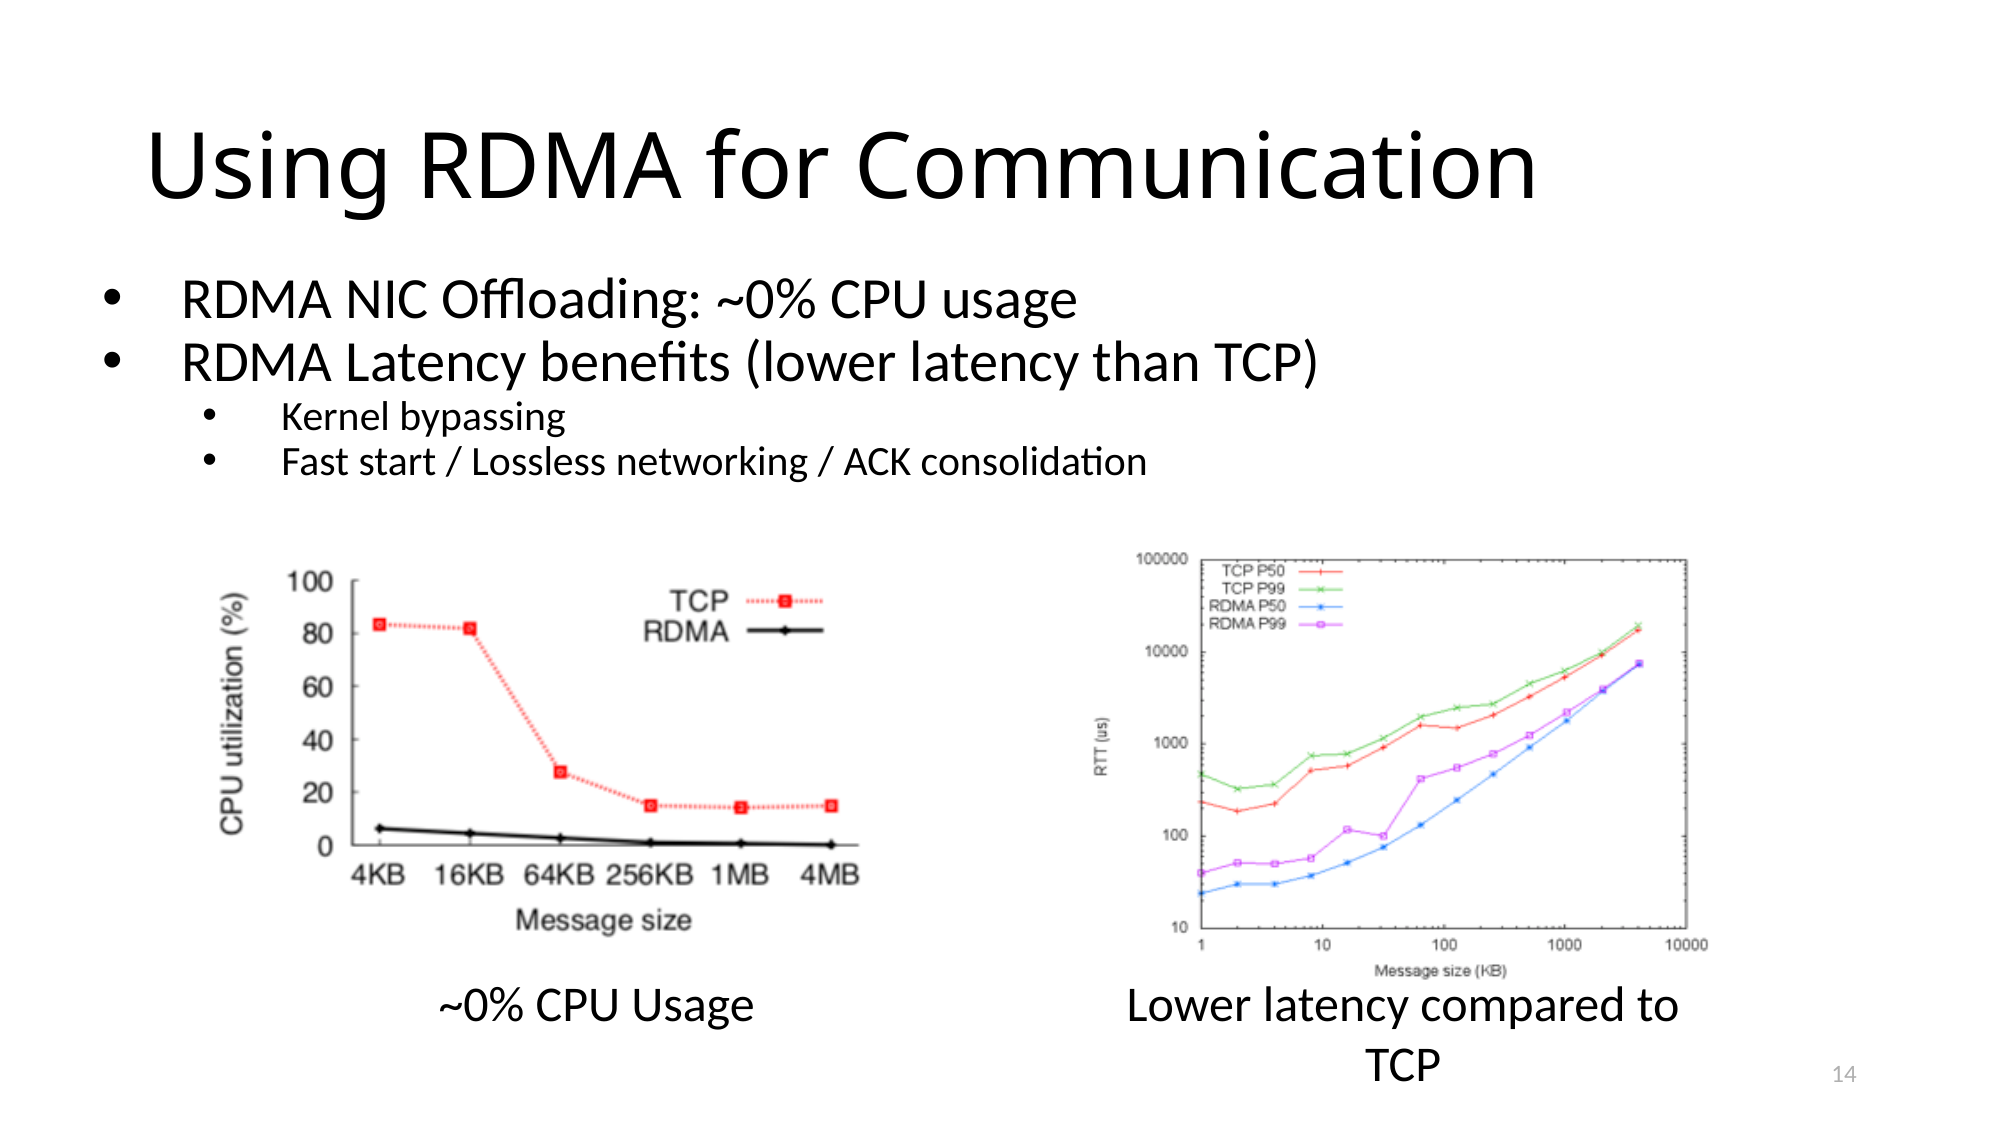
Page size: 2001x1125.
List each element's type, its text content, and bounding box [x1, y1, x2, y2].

slide_number 14 [1816, 1049, 1863, 1096]
picture [213, 562, 872, 952]
picture [1089, 541, 1717, 985]
text_box ~0% CPU Usage [283, 951, 910, 1062]
list RDMA NIC Offloading: ~0% CPU usage RDMA Latency benefits (lower latency than TCP) Kernel bypassing Fast start / Lossless networking / ACK consolidation [73, 260, 1956, 587]
title Using RDMA for Communication [137, 59, 1863, 260]
text_box Lower latency compared to TCP [1089, 985, 1717, 1062]
